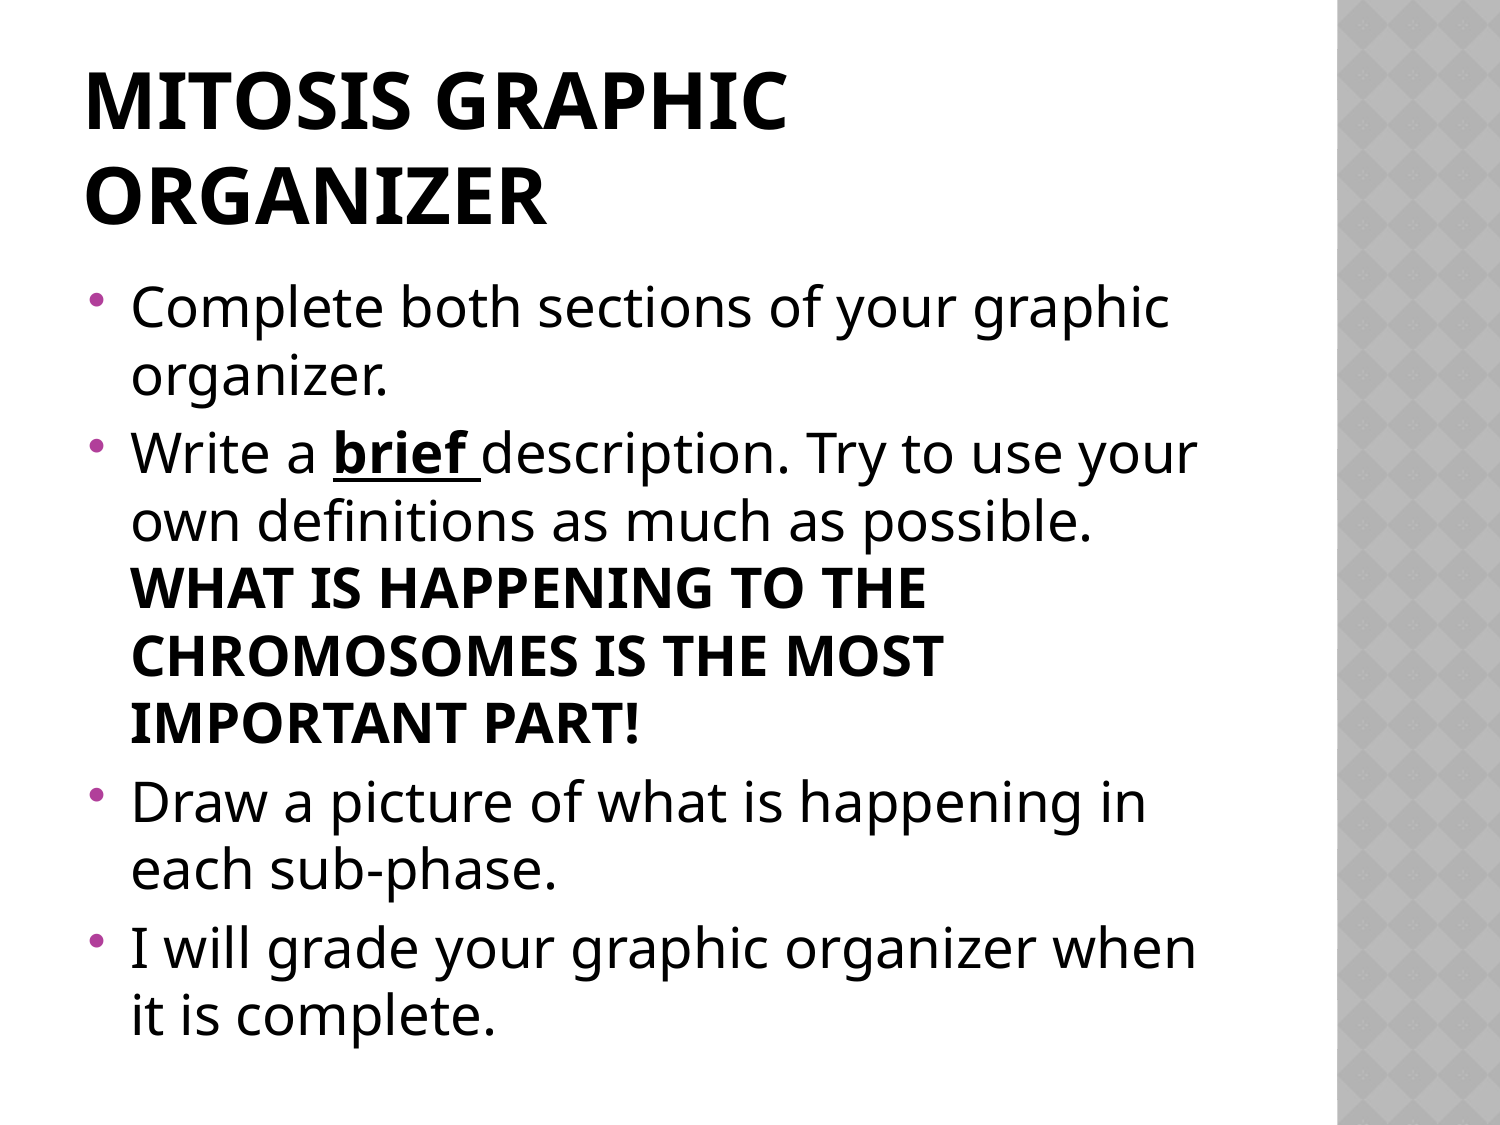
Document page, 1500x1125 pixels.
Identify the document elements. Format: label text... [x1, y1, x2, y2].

list Complete both sections of your graphic organizer. Write a brief description. Try to use your own definitions as much as possible. WHAT IS HAPPENING TO THE CHROMOSOMES IS THE MOST IMPORTANT PART! Draw a picture of what is happening in each sub-phase. I will grade your graphic organizer when it is complete. [75, 264, 1263, 1059]
title Mitosis Graphic Organizer [75, 52, 1263, 240]
